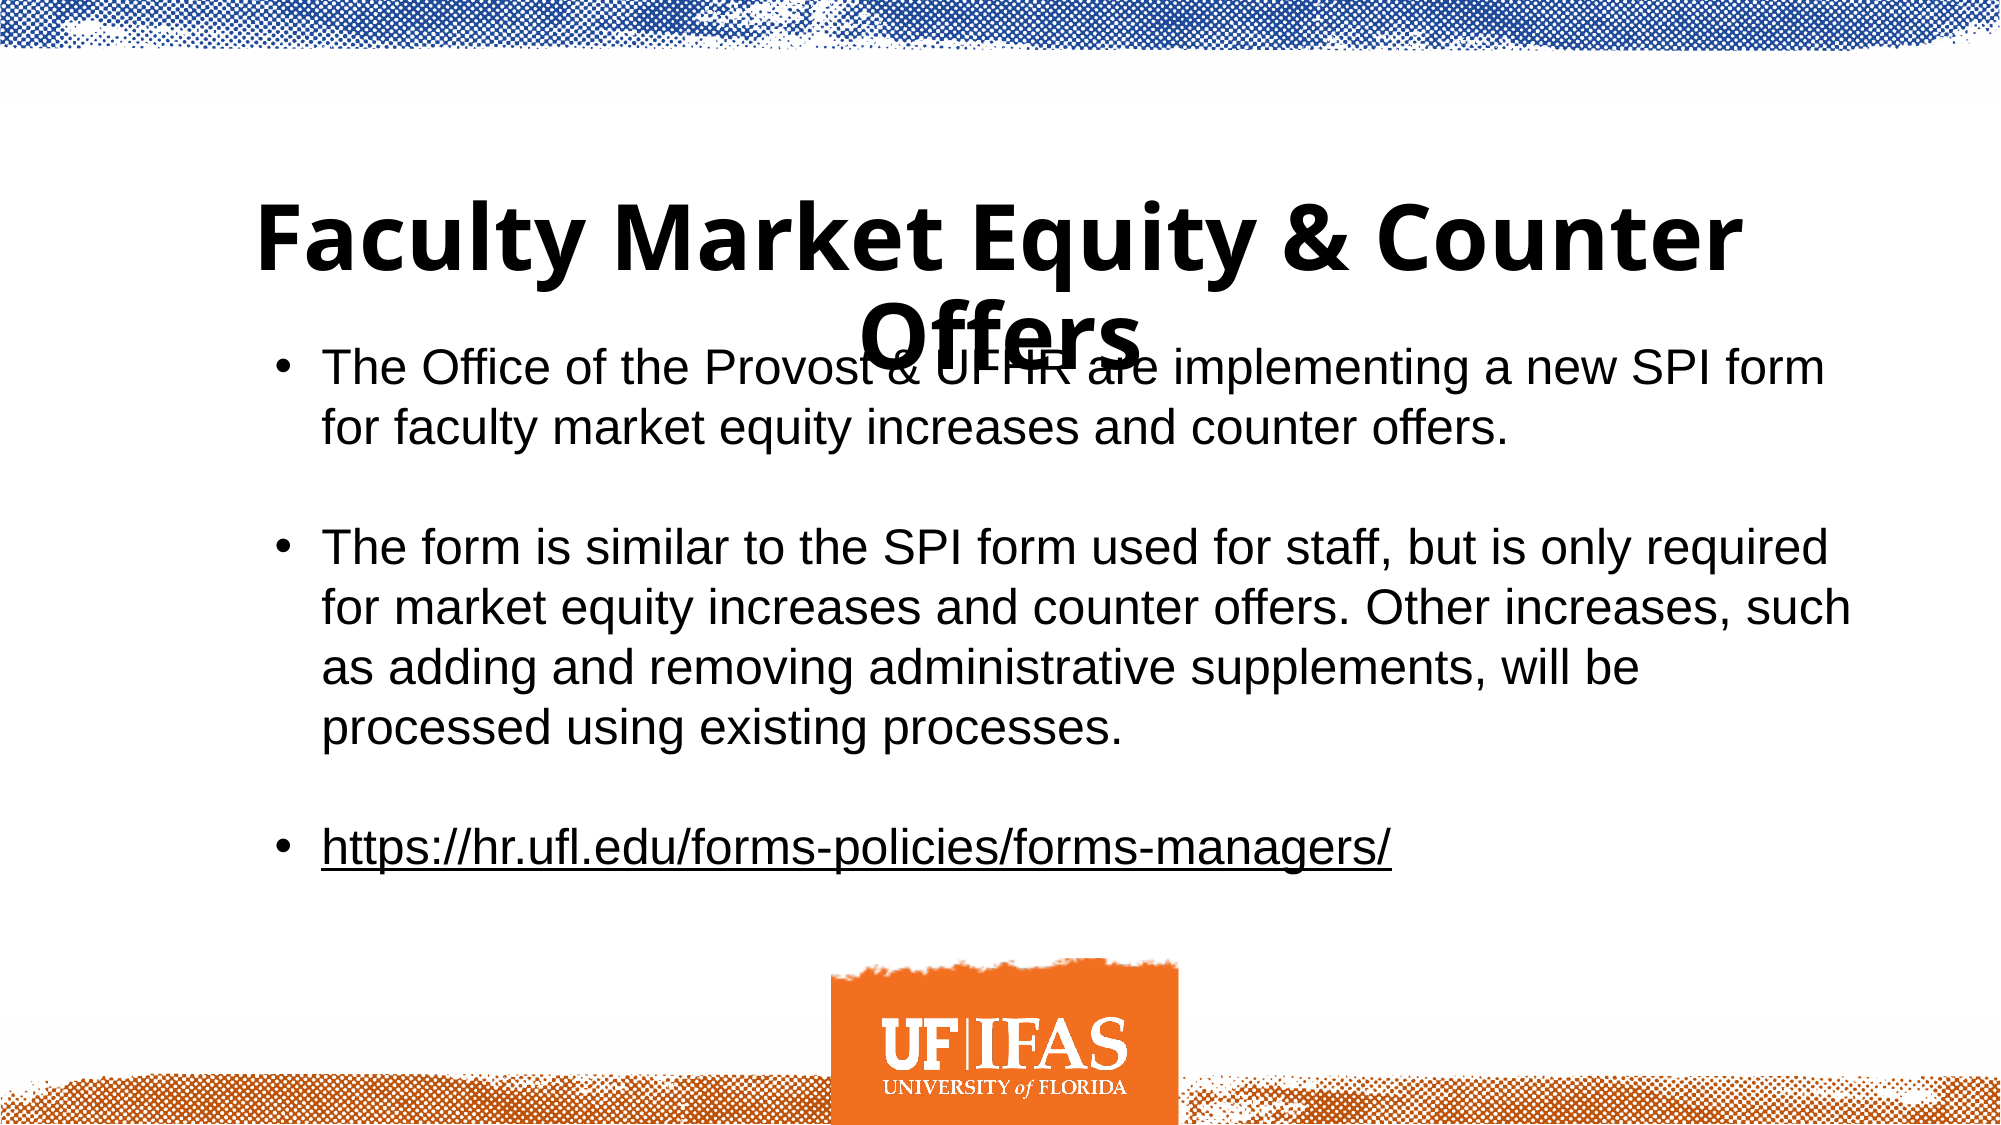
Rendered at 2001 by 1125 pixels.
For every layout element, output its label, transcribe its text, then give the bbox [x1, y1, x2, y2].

title Faculty Market Equity & Counter Offers [137, 84, 1863, 278]
picture [882, 1017, 1127, 1099]
text_box The Office of the Provost & UFHR are implementing a new SPI form for faculty market equity increases and counter offers. The form is similar to the SPI form used for staff, but is only required for market equity increases and counter offers. Other increases, such as adding and removing administrative supplements, will be processed using existing processes. https://hr.ufl.edu/forms-policies/forms-managers/ [259, 327, 1881, 883]
